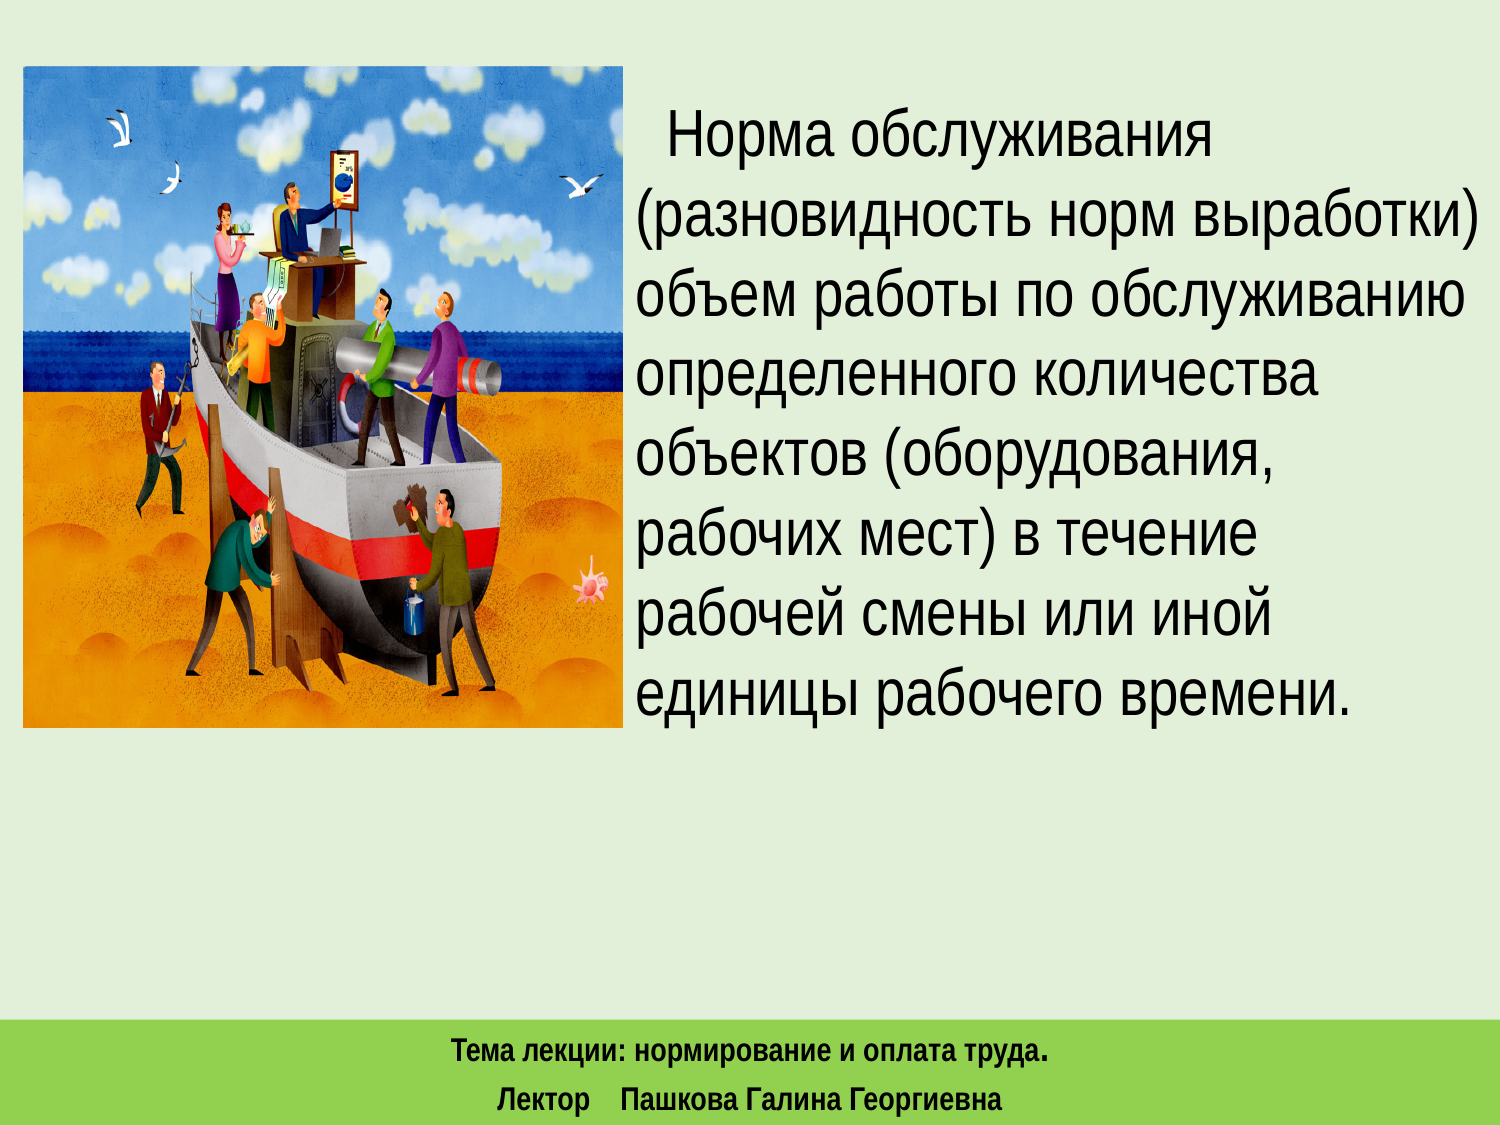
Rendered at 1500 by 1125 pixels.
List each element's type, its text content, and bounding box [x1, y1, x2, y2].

list Тема лекции: нормирование и оплата труда. Лектор Пашкова Галина Георгиевна [0, 1019, 1500, 1125]
text_box Норма обслуживания (разновидность норм выработки) объем работы по обслуживанию определенного количества объектов (оборудования, рабочих мест) в течение рабочей смены или иной единицы рабочего времени. [621, 81, 1500, 737]
picture [23, 66, 623, 728]
